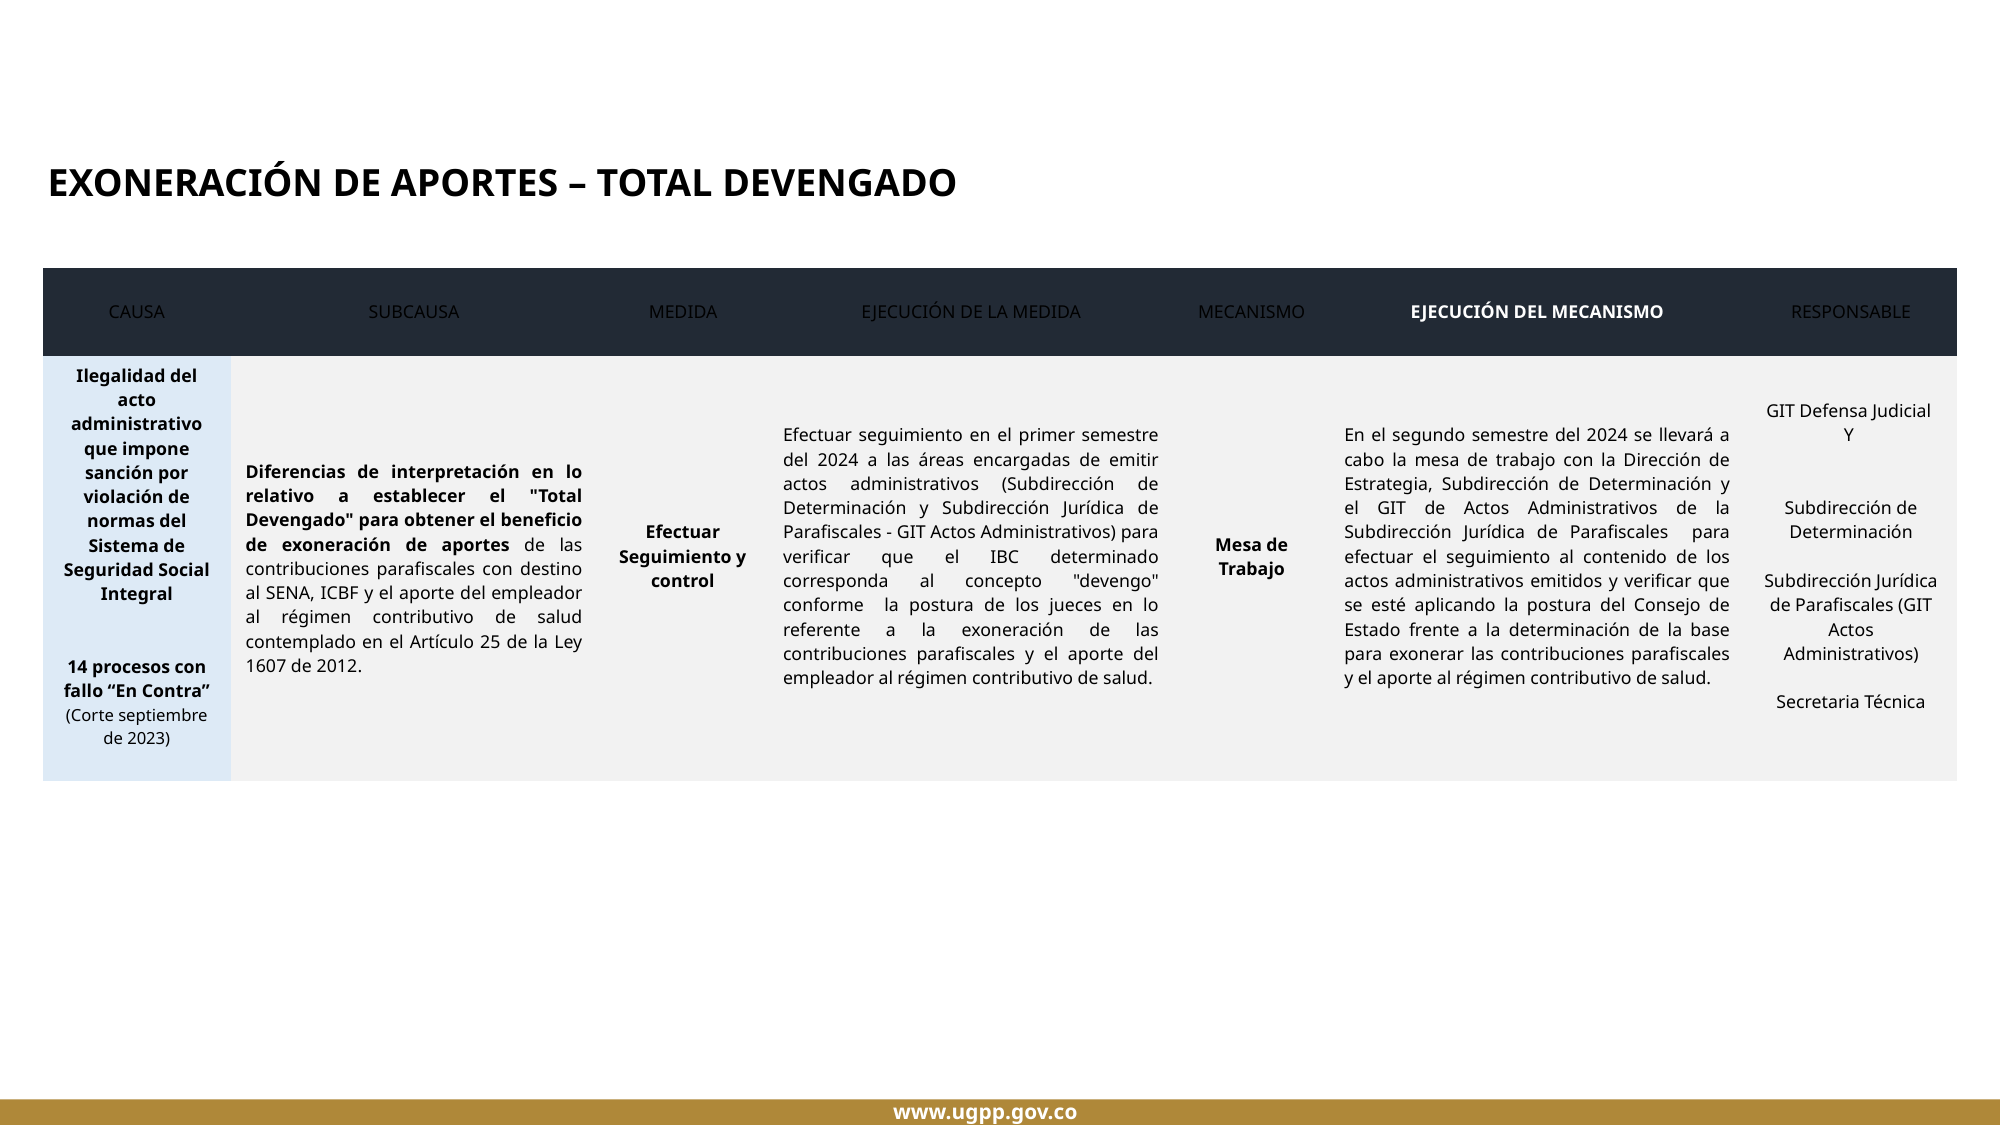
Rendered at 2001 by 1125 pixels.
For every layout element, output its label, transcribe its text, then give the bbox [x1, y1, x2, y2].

table_cell Efectuar seguimiento en el primer semestre del 2024 a las áreas encargadas de emitir actos administrativos (Subdirección de Determinación y Subdirección Jurídica de Parafiscales - GIT Actos Administrativos) para verificar que el IBC determinado corresponda al concepto "devengo" conforme la postura de los jueces en lo referente a la exoneración de las contribuciones parafiscales y el aporte del empleador al régimen contributivo de salud. [768, 356, 1174, 781]
table_header RESPONSABLE [1745, 268, 1957, 356]
text_box EXONERACIÓN DE APORTES – TOTAL DEVENGADO [32, 151, 1759, 212]
table_cell Diferencias de interpretación en lo relativo a establecer el "Total Devengado" para obtener el beneficio de exoneración de aportes de las contribuciones parafiscales con destino al SENA, ICBF y el aporte del empleador al régimen contributivo de salud contemplado en el Artículo 25 de la Ley 1607 de 2012. [231, 356, 598, 781]
table_header SUBCAUSA [231, 268, 598, 356]
table_cell Efectuar Seguimiento y control [598, 356, 768, 781]
text_box www.ugpp.gov.co [878, 1091, 1179, 1125]
text_box [0, 1099, 878, 1125]
table_header MECANISMO [1174, 268, 1329, 356]
table_cell En el segundo semestre del 2024 se llevará a cabo la mesa de trabajo con la Dirección de Estrategia, Subdirección de Determinación y el GIT de Actos Administrativos de la Subdirección Jurídica de Parafiscales para efectuar el seguimiento al contenido de los actos administrativos emitidos y verificar que se esté aplicando la postura del Consejo de Estado frente a la determinación de la base para exonerar las contribuciones parafiscales y el aporte al régimen contributivo de salud. [1329, 356, 1745, 781]
table_header EJECUCIÓN DE LA MEDIDA [768, 268, 1174, 356]
table_header MEDIDA [598, 268, 768, 356]
text_box [1179, 1099, 2000, 1125]
table_cell Mesa de Trabajo [1174, 356, 1329, 781]
table_header EJECUCIÓN DEL MECANISMO [1329, 268, 1745, 356]
table_cell Ilegalidad del acto administrativo que impone sanción por violación de normas del Sistema de Seguridad Social Integral 14 procesos con fallo “En Contra” (Corte septiembre de 2023) [43, 356, 231, 781]
table_cell GIT Defensa Judicial Y Subdirección de Determinación Subdirección Jurídica de Parafiscales (GIT Actos Administrativos) Secretaria Técnica [1745, 356, 1957, 781]
table_header CAUSA [43, 268, 231, 356]
